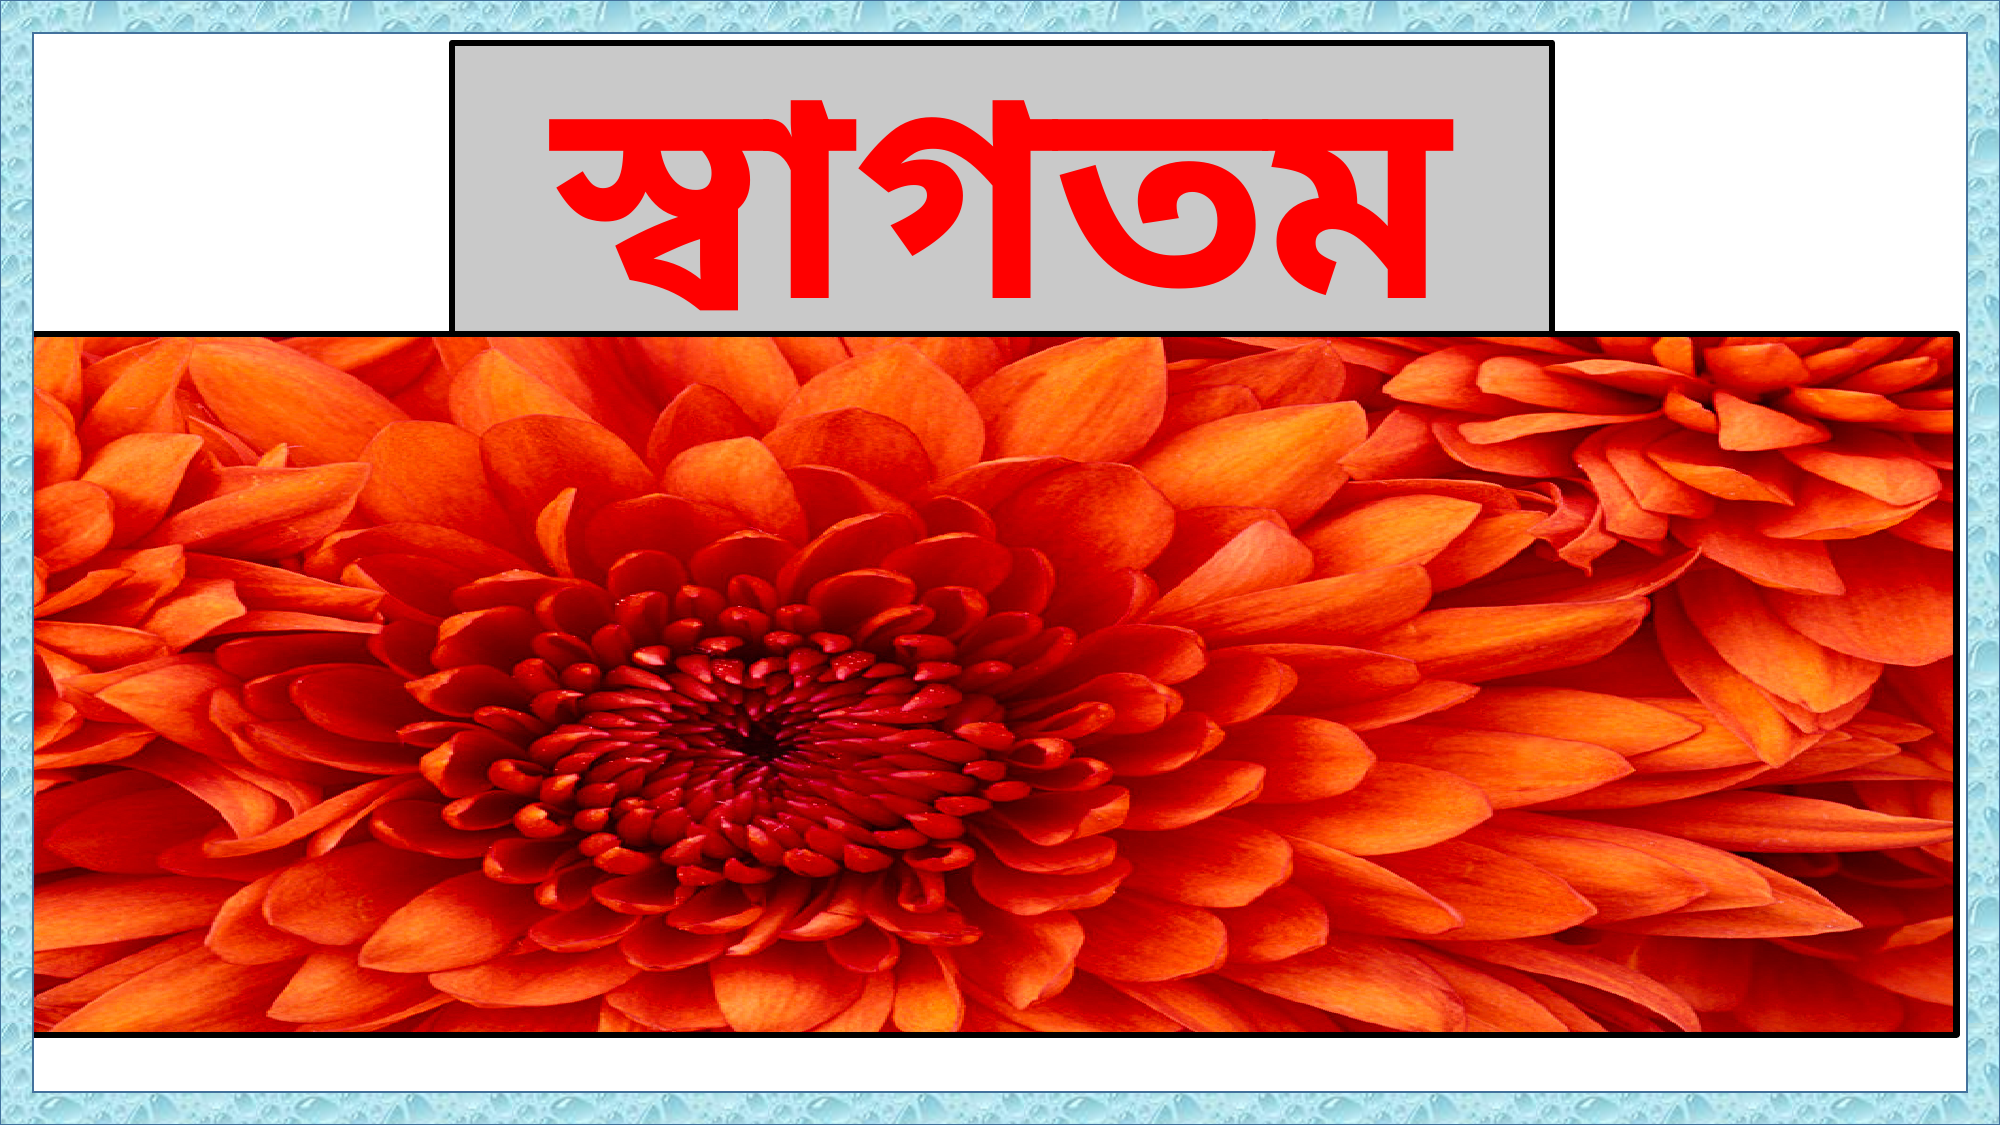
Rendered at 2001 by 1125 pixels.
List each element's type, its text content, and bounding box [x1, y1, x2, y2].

picture [21, 336, 1954, 1032]
text_box [0, 0, 2000, 1125]
subtitle স্বাগতম [452, 42, 1553, 331]
